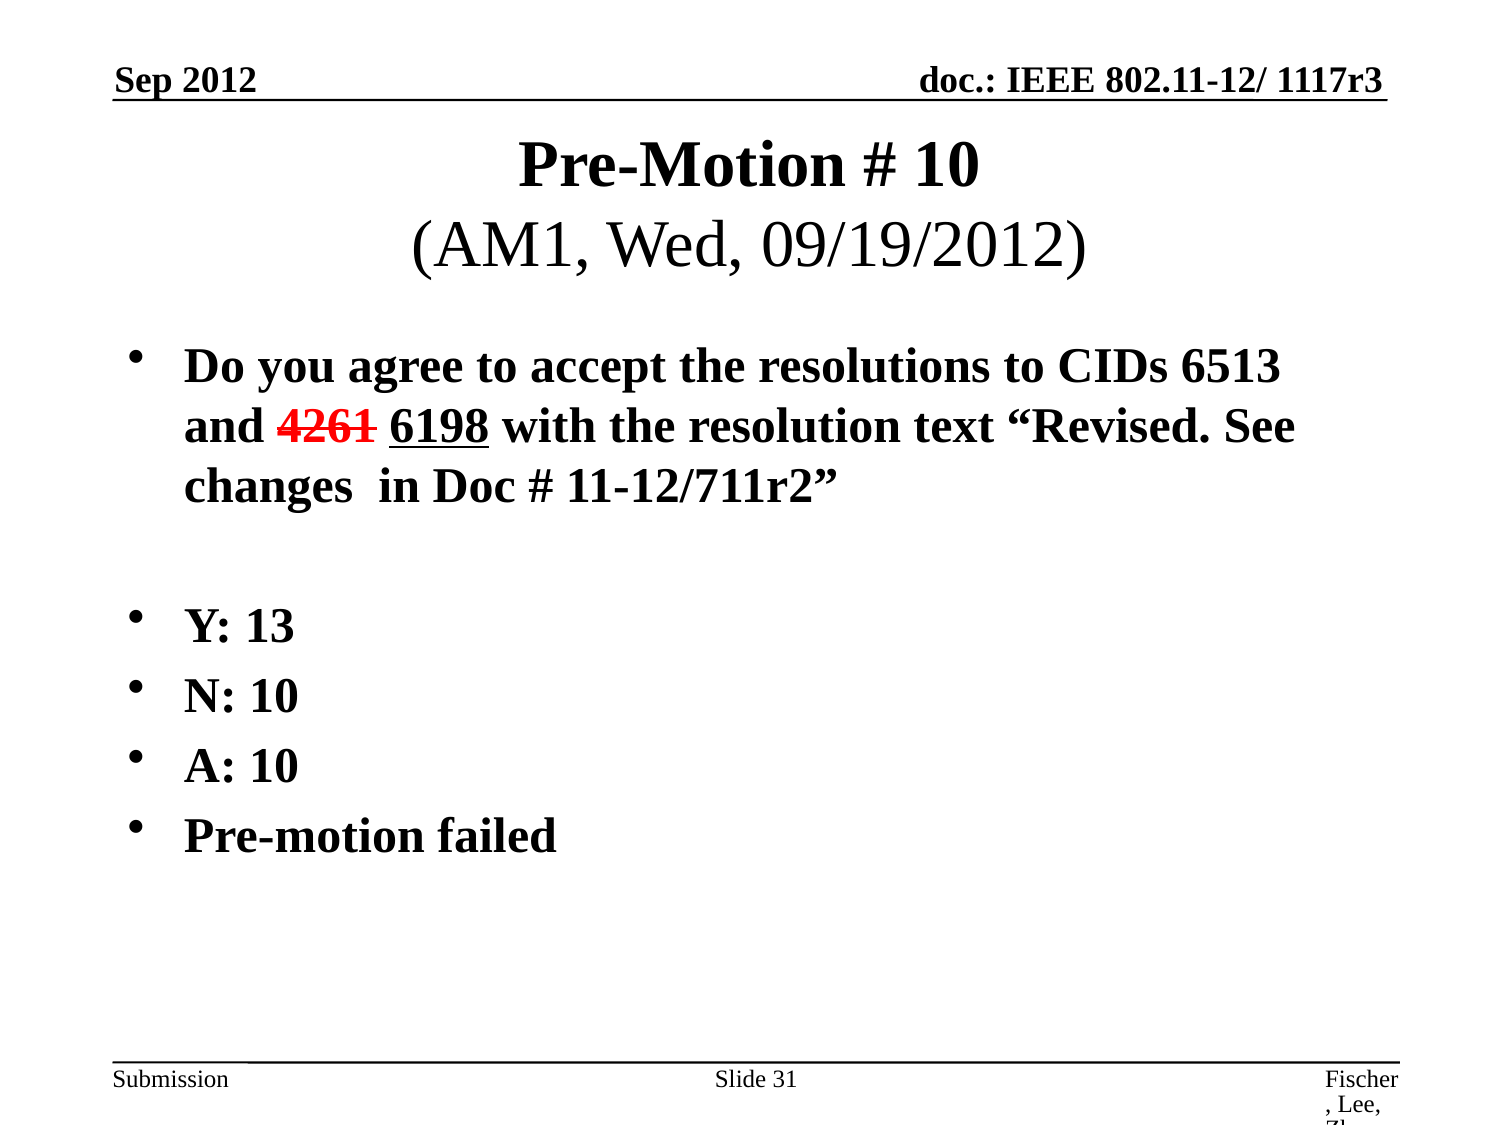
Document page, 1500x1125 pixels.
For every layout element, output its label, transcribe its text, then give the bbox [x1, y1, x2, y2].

list Do you agree to accept the resolutions to CIDs 6513 and 4261 6198 with the resolution text “Revised. See changes in Doc # 11-12/711r2” Y: 13 N: 10 A: 10 Pre-motion failed [112, 324, 1388, 1001]
footer Fischer, Lee, Zhu [1324, 1061, 1402, 1093]
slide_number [114, 54, 313, 101]
title Pre-Motion # 10 (AM1, Wed, 09/19/2012) [112, 112, 1388, 288]
slide_number Slide 31 [712, 1061, 800, 1093]
